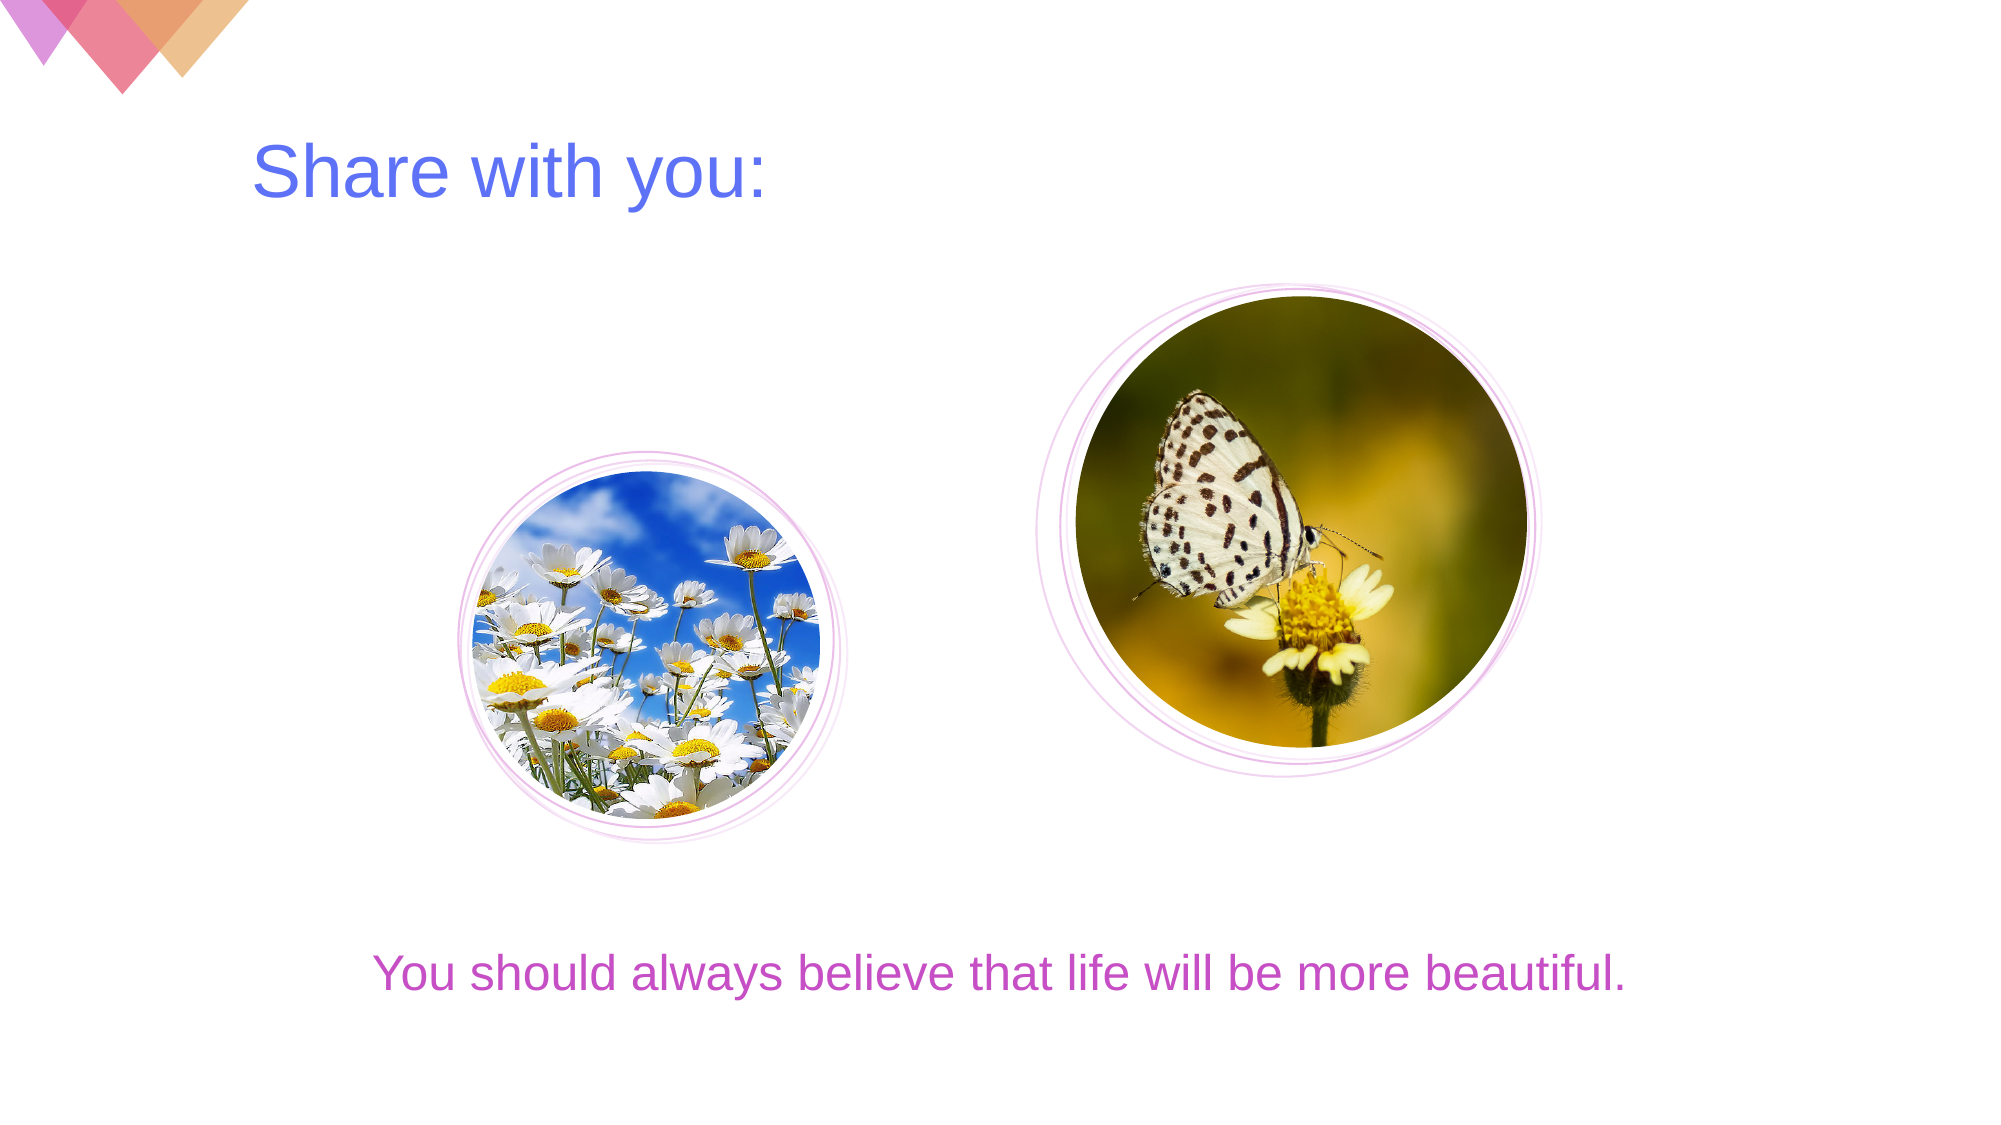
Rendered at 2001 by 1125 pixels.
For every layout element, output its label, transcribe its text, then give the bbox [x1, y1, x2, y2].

text_box [498, 512, 848, 844]
text_box [1060, 288, 1536, 764]
text_box [1075, 296, 1527, 748]
text_box [466, 696, 559, 817]
text_box [458, 451, 834, 828]
text_box [472, 471, 821, 820]
text_box You should always believe that life will be more beautiful. [267, 881, 1733, 1043]
text_box [1036, 284, 1460, 777]
text_box Share with you: [240, 102, 1966, 245]
text_box [1179, 284, 1542, 707]
